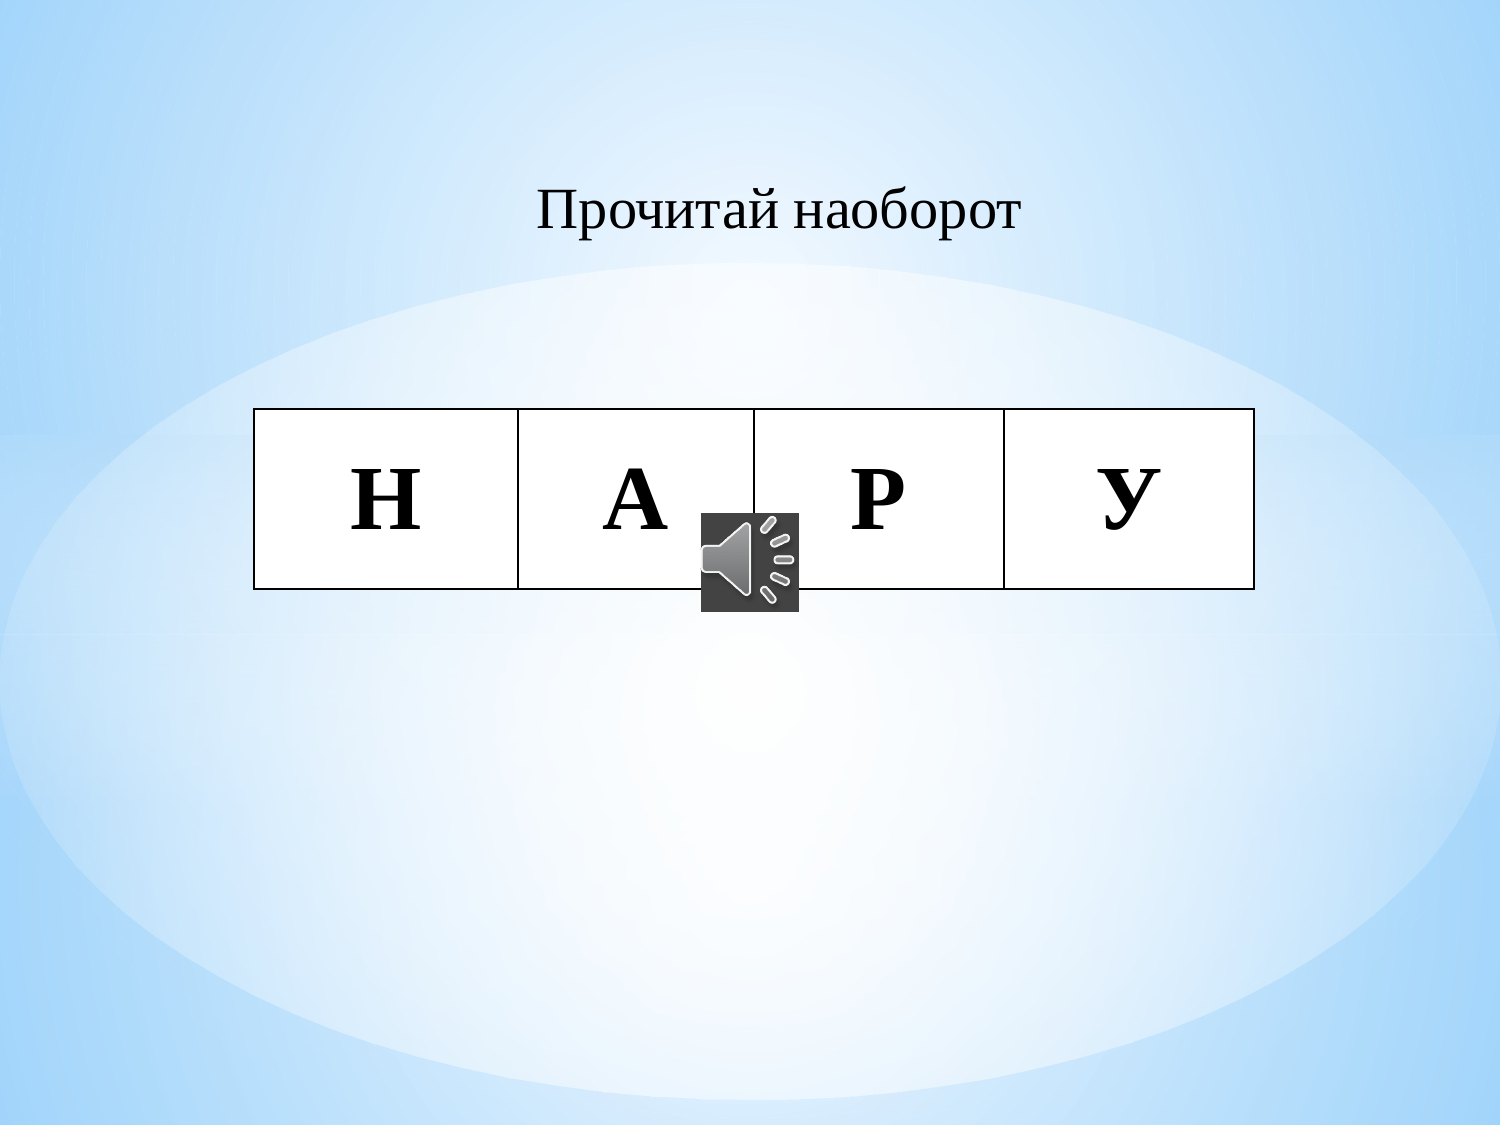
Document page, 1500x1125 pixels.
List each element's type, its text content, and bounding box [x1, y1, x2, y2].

table_header А [519, 410, 753, 588]
table_header У [1005, 410, 1253, 588]
picture [699, 512, 801, 613]
table_header Н [255, 410, 517, 588]
text_box Прочитай наоборот [522, 162, 1038, 248]
table_header Р [755, 410, 1003, 588]
